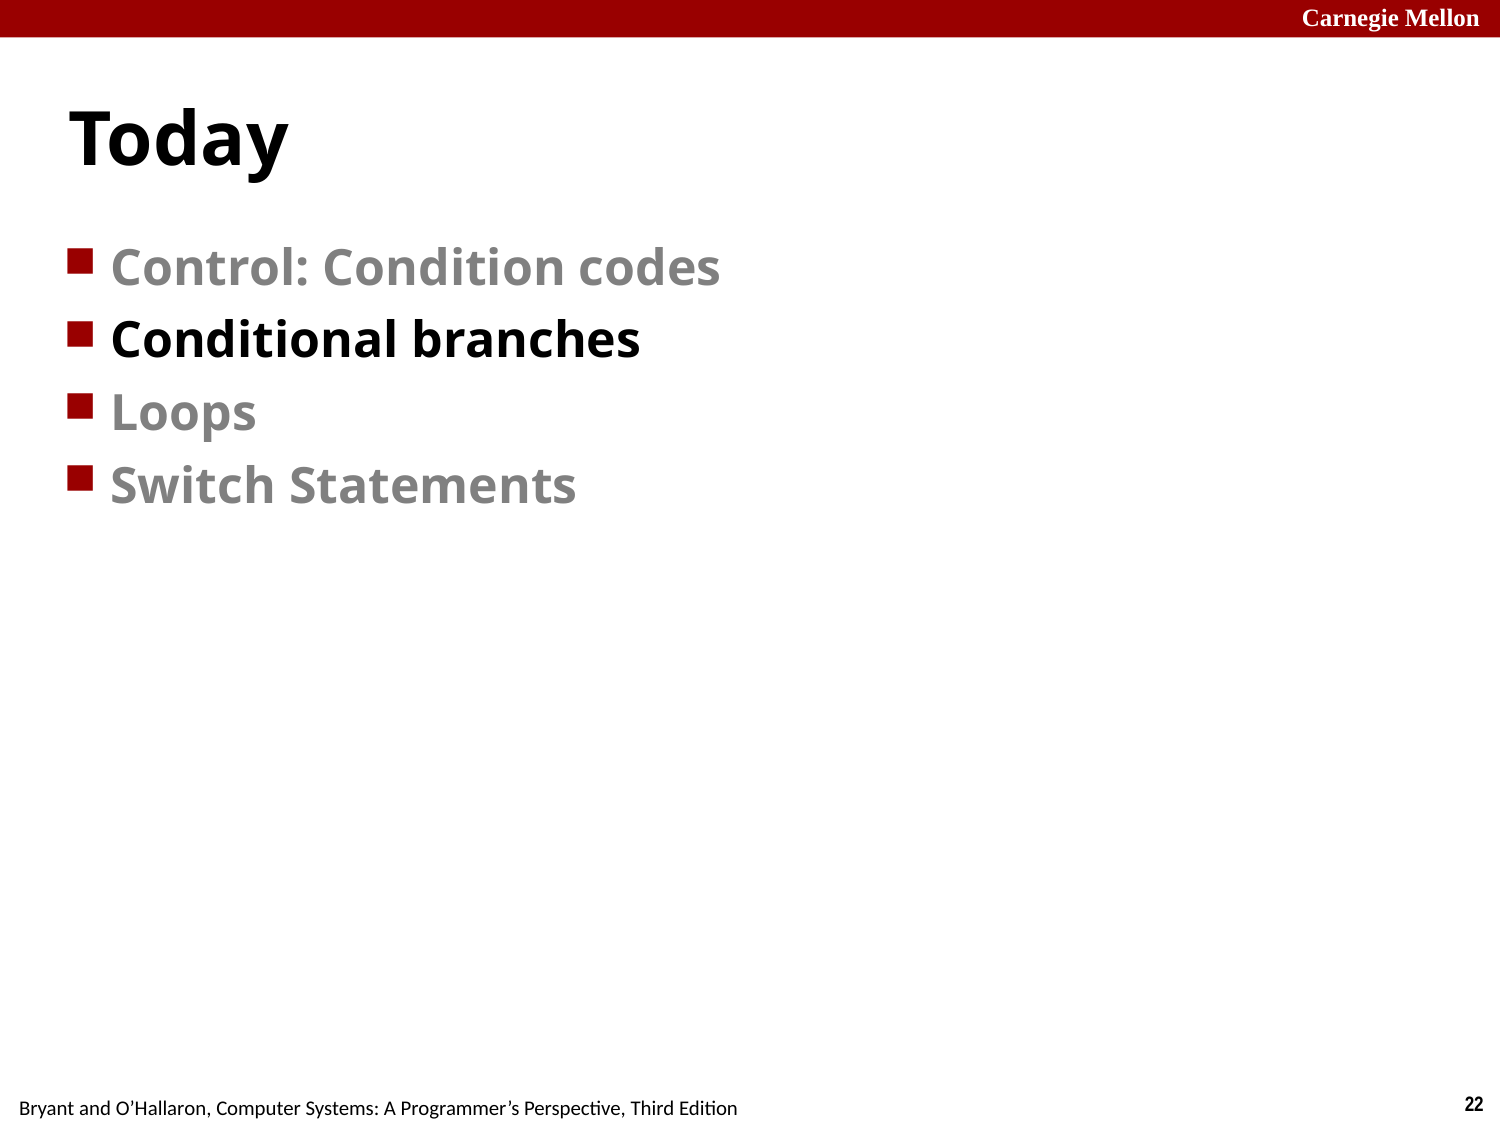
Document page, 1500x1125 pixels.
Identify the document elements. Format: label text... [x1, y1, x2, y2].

list Control: Condition codes Conditional branches Loops Switch Statements [62, 228, 1438, 1122]
title Today [62, 41, 1438, 228]
